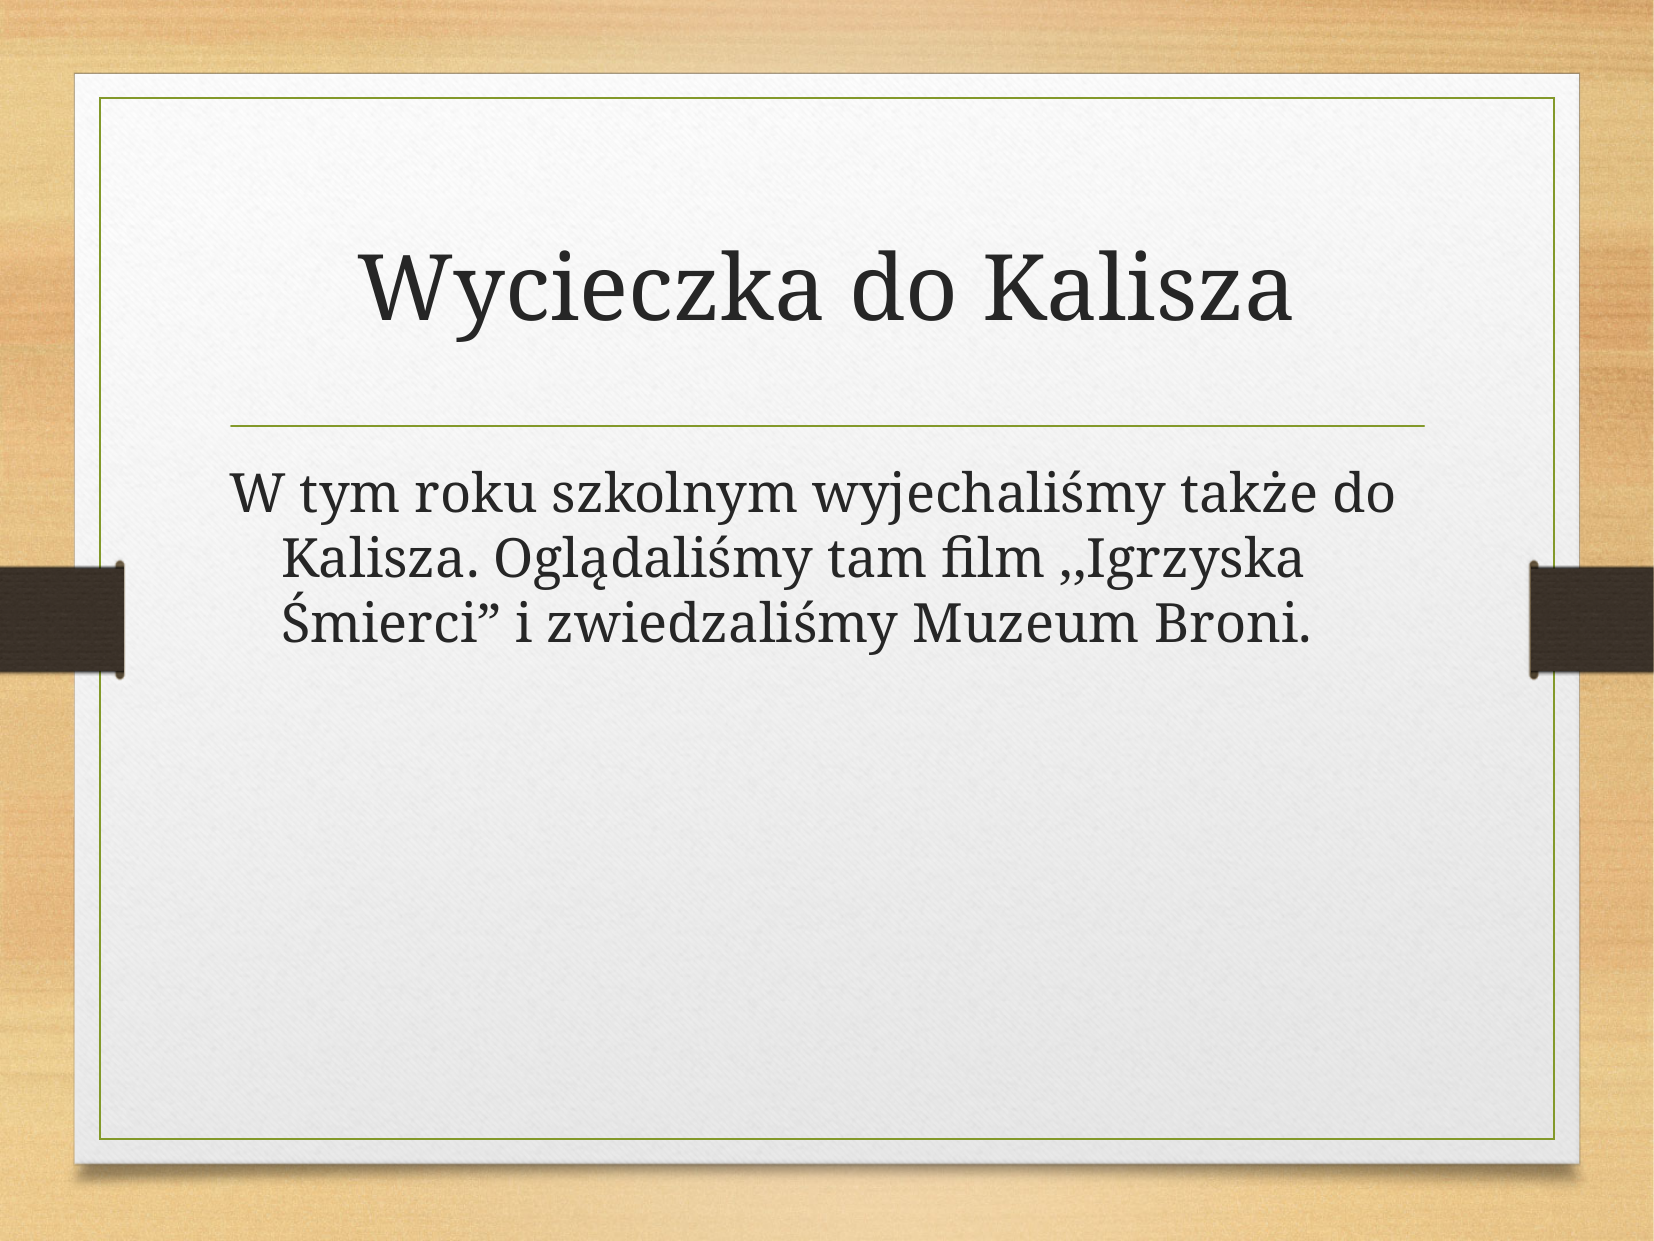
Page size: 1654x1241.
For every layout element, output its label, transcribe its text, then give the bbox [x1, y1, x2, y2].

title Wycieczka do Kalisza [212, 165, 1443, 402]
list W tym roku szkolnym wyjechaliśmy także do Kalisza. Oglądaliśmy tam film ,,Igrzyska Śmierci” i zwiedzaliśmy Muzeum Broni. [212, 450, 1443, 1074]
picture [0, 0, 1654, 1241]
